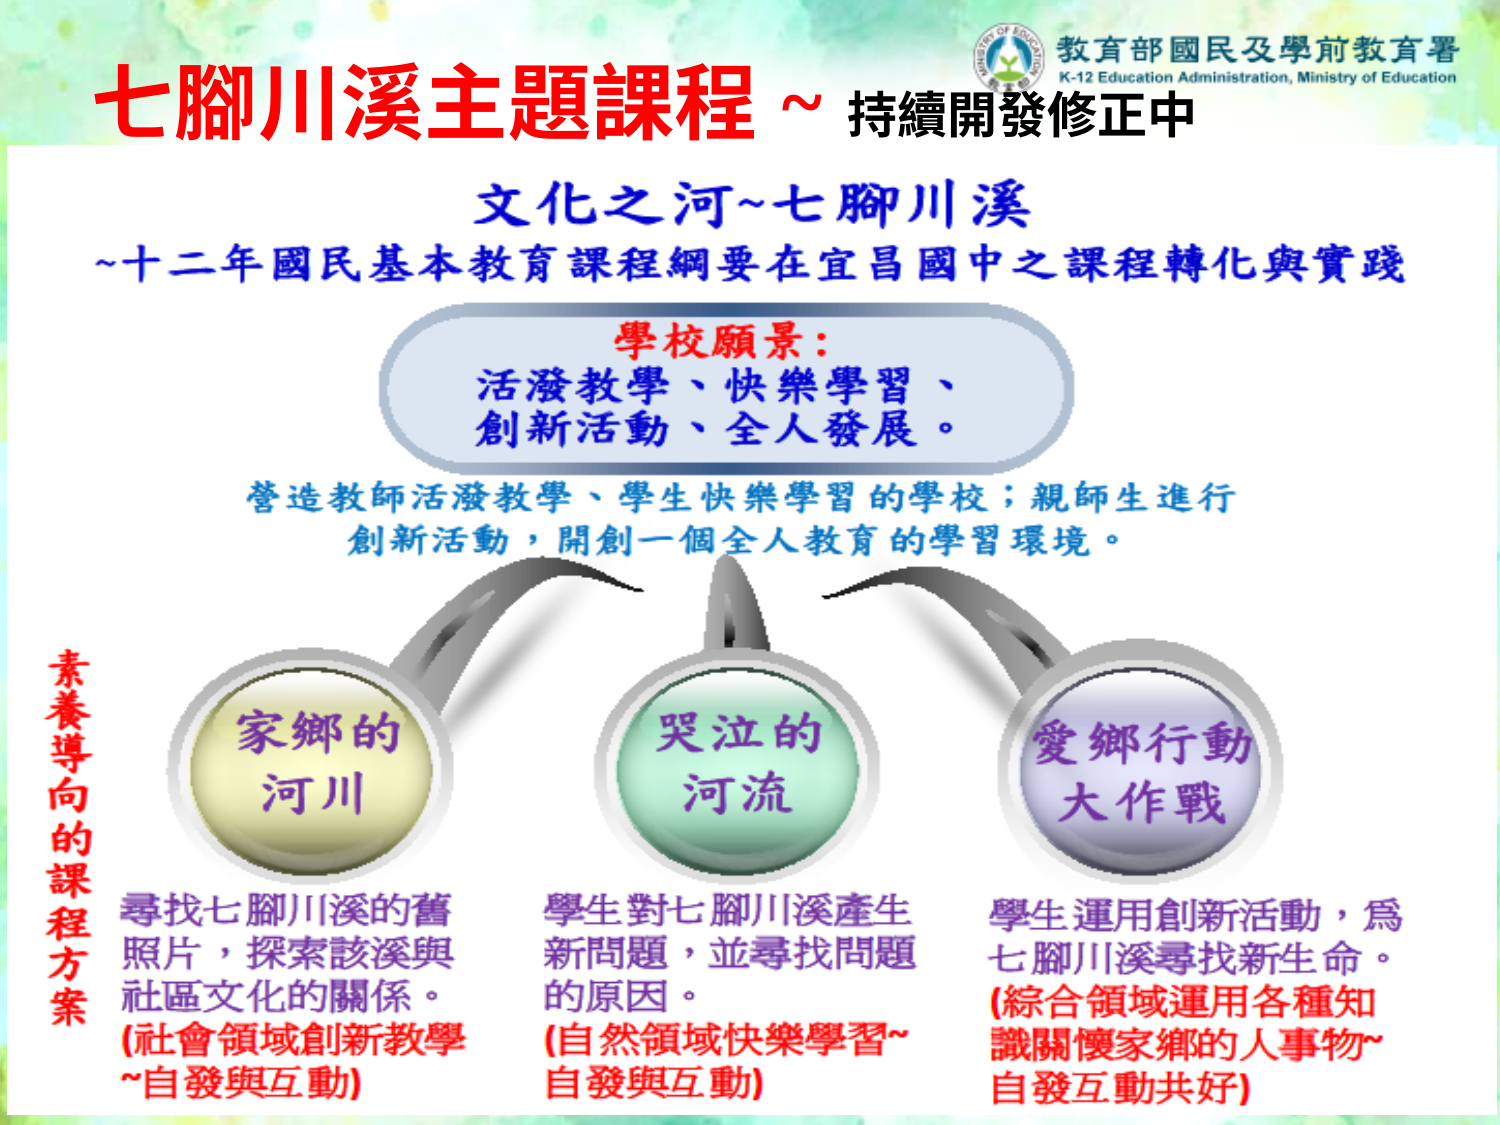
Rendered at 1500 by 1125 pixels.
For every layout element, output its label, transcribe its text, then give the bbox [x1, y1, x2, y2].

title 七腳川溪主題課程~持續開發修正中 [76, 42, 1427, 144]
picture [0, 0, 1500, 1125]
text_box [7, 145, 1497, 1115]
